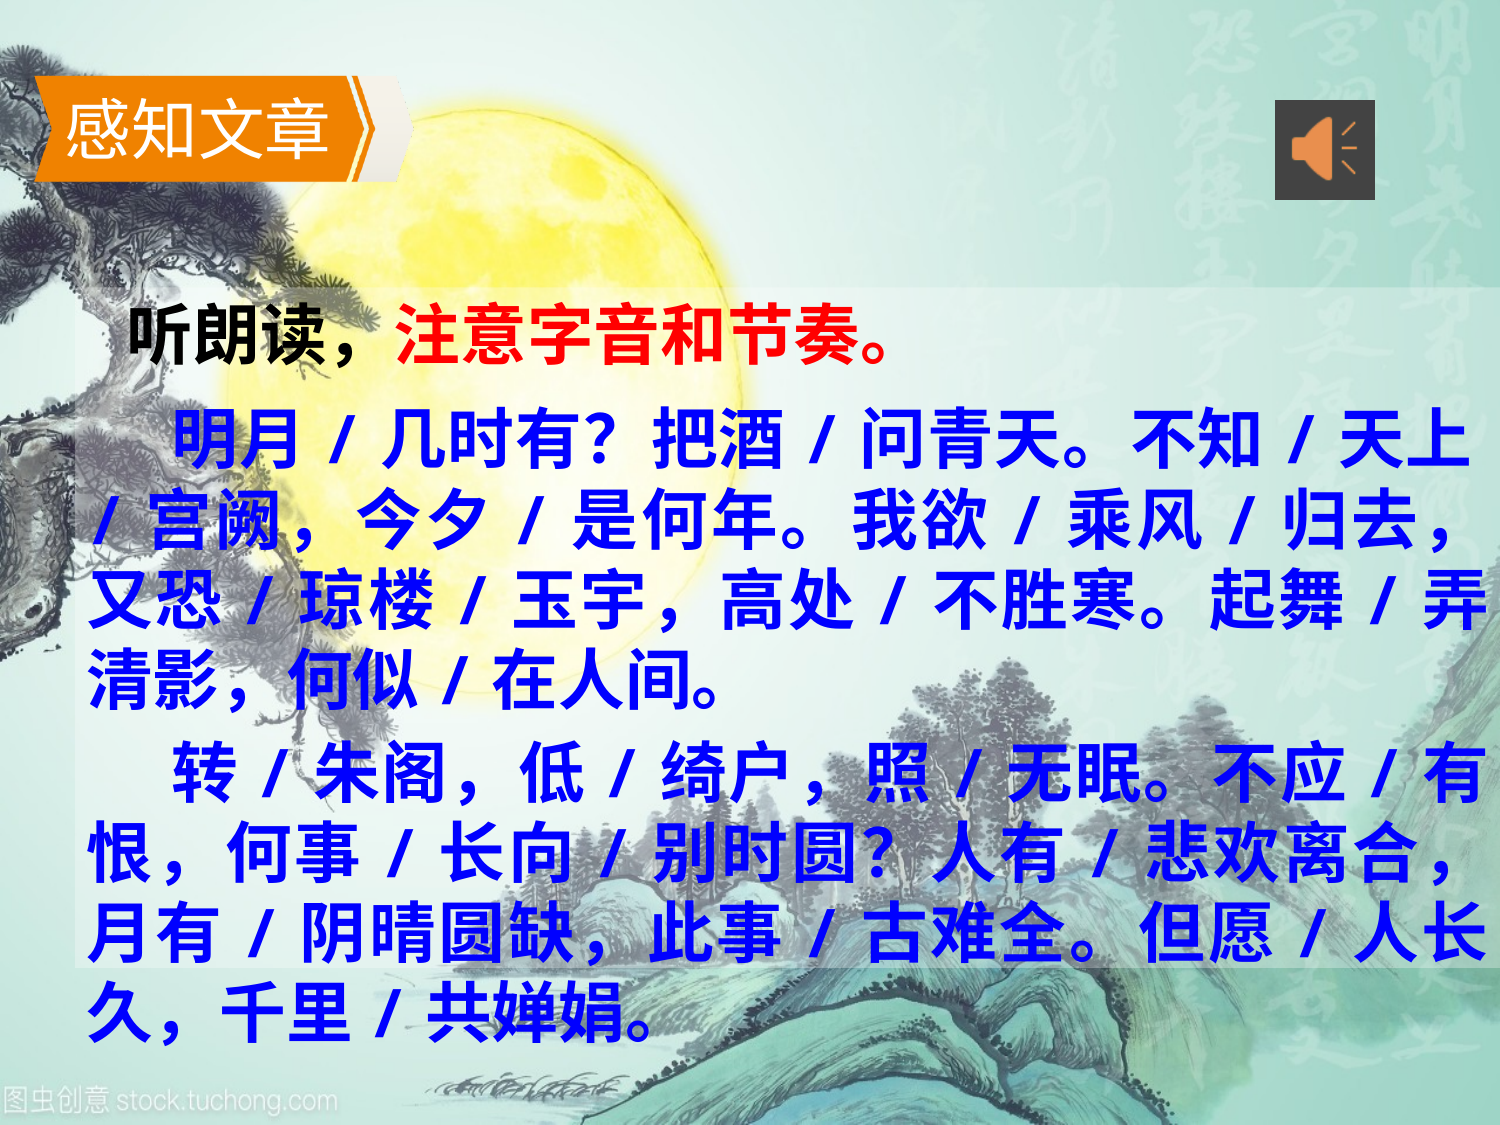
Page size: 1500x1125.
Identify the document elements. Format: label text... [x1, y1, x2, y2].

text_box [49, 146, 423, 219]
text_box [29, 70, 416, 186]
list 听朗读，注意字音和节奏。 明月/几时有？把酒/问青天。不知/天上/宫阙，今夕/是何年。我欲/乘风/归去，又恐/琼楼/玉宇，高处/不胜寒。起舞/弄清影，何似/在人间。 转/朱阁，低/绮户，照/无眠。不应/有恨，何事/长向/别时圆？人有/悲欢离合，月有/阴晴圆缺，此事/古难全。但愿/人长久，千里/共婵娟。 [74, 287, 1500, 968]
picture [0, 0, 1500, 1125]
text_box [1274, 99, 1377, 202]
